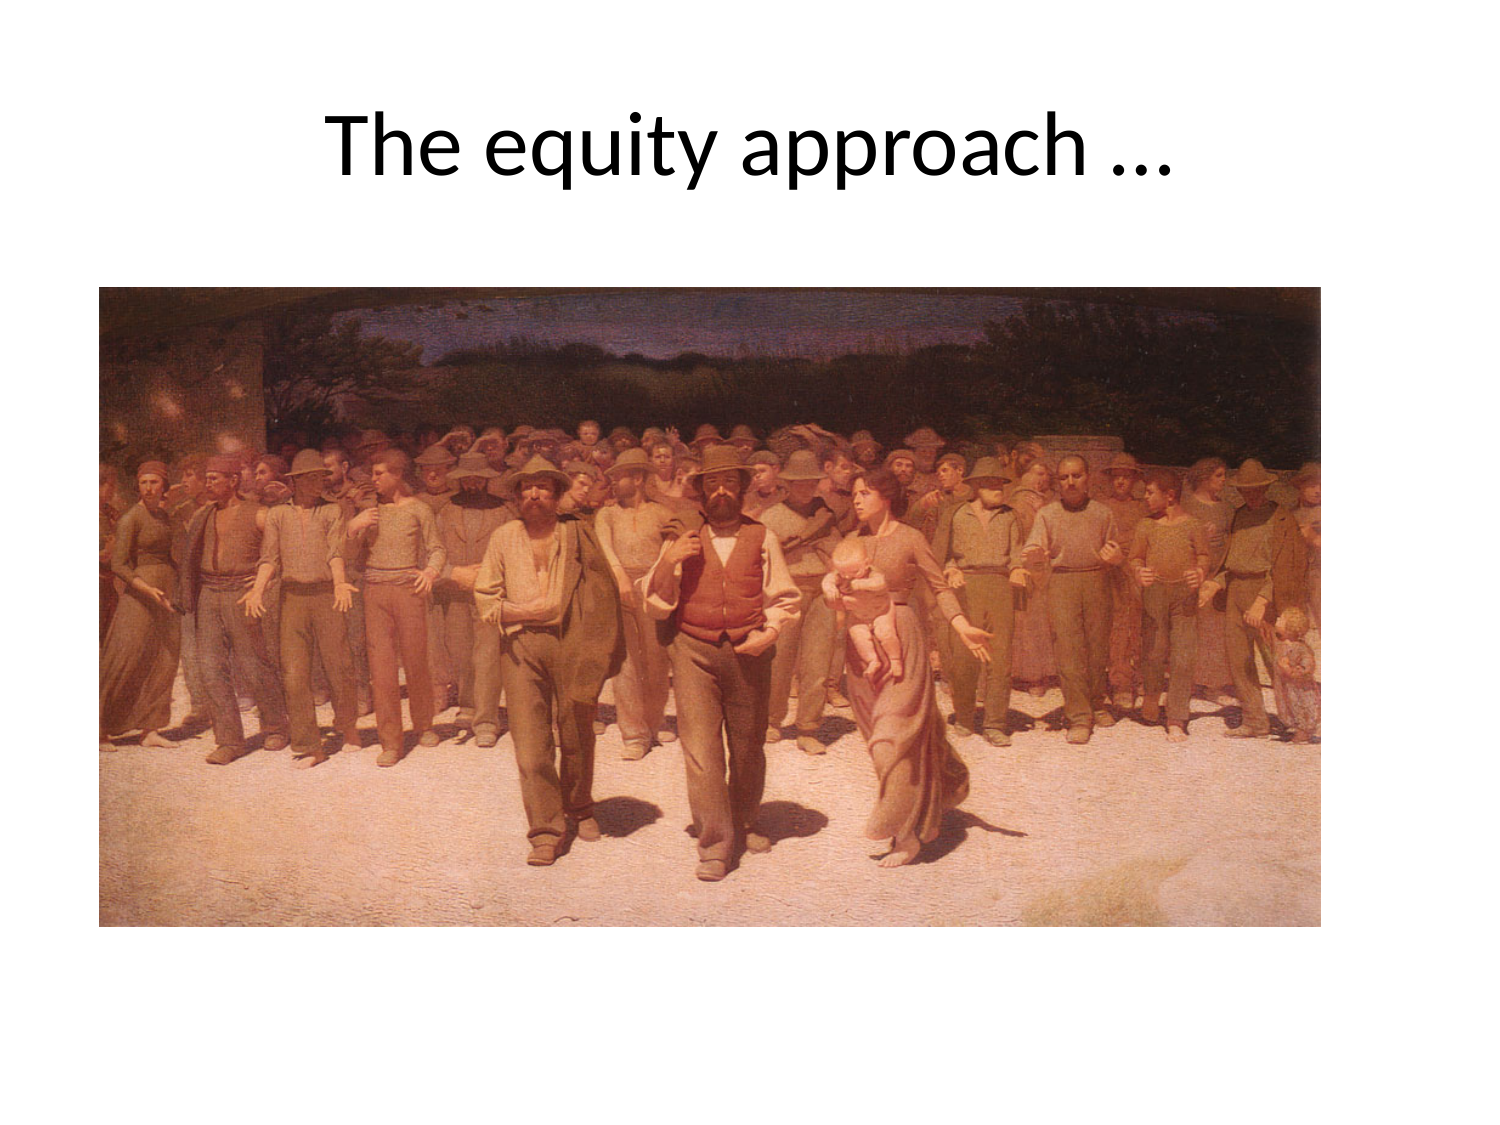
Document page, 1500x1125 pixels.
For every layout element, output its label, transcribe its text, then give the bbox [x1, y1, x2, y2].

title The equity approach … [74, 44, 1426, 233]
picture [99, 287, 1321, 927]
